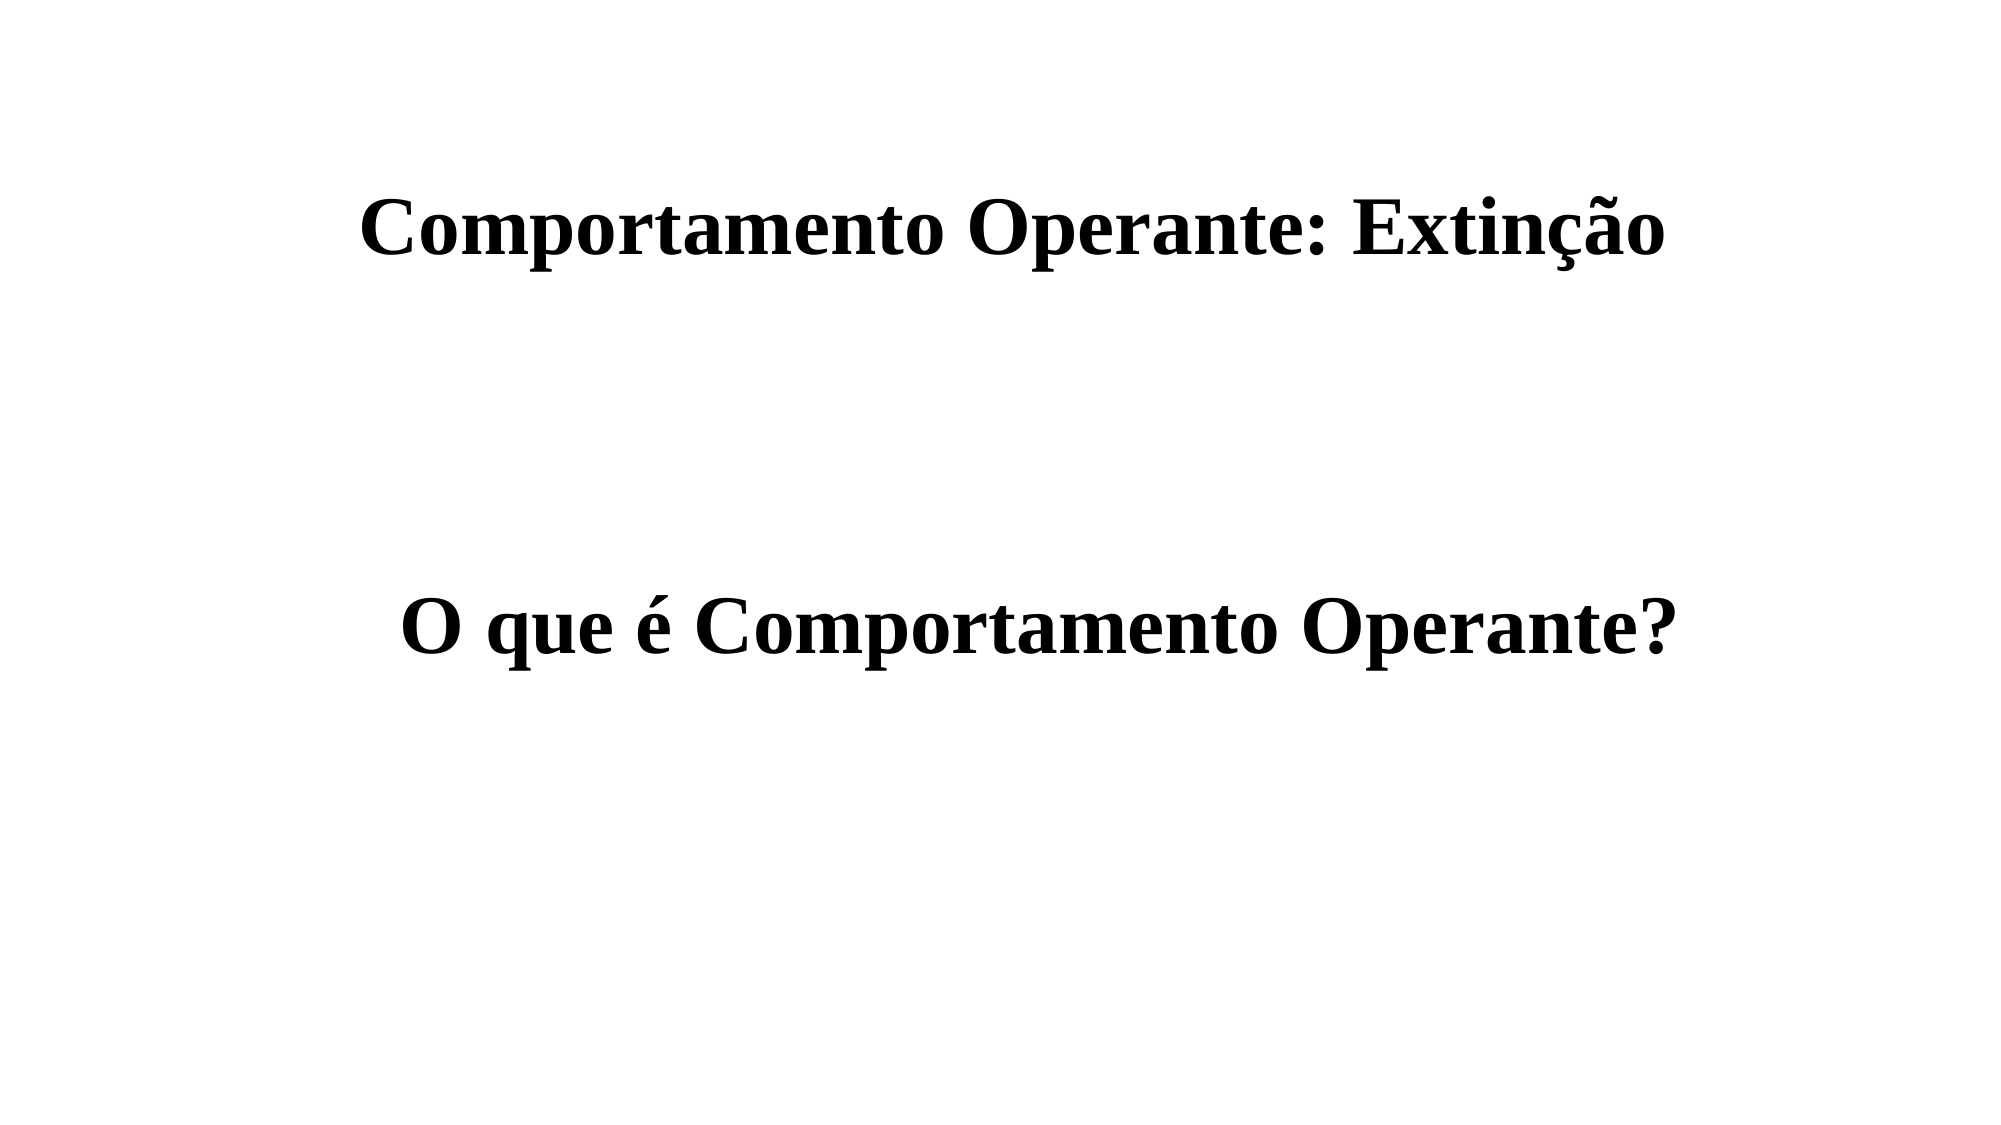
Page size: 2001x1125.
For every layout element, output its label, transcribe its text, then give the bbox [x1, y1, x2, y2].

text_box Comportamento Operante: Extinção [133, 163, 1894, 279]
text_box O que é Comportamento Operante? [160, 562, 1921, 778]
